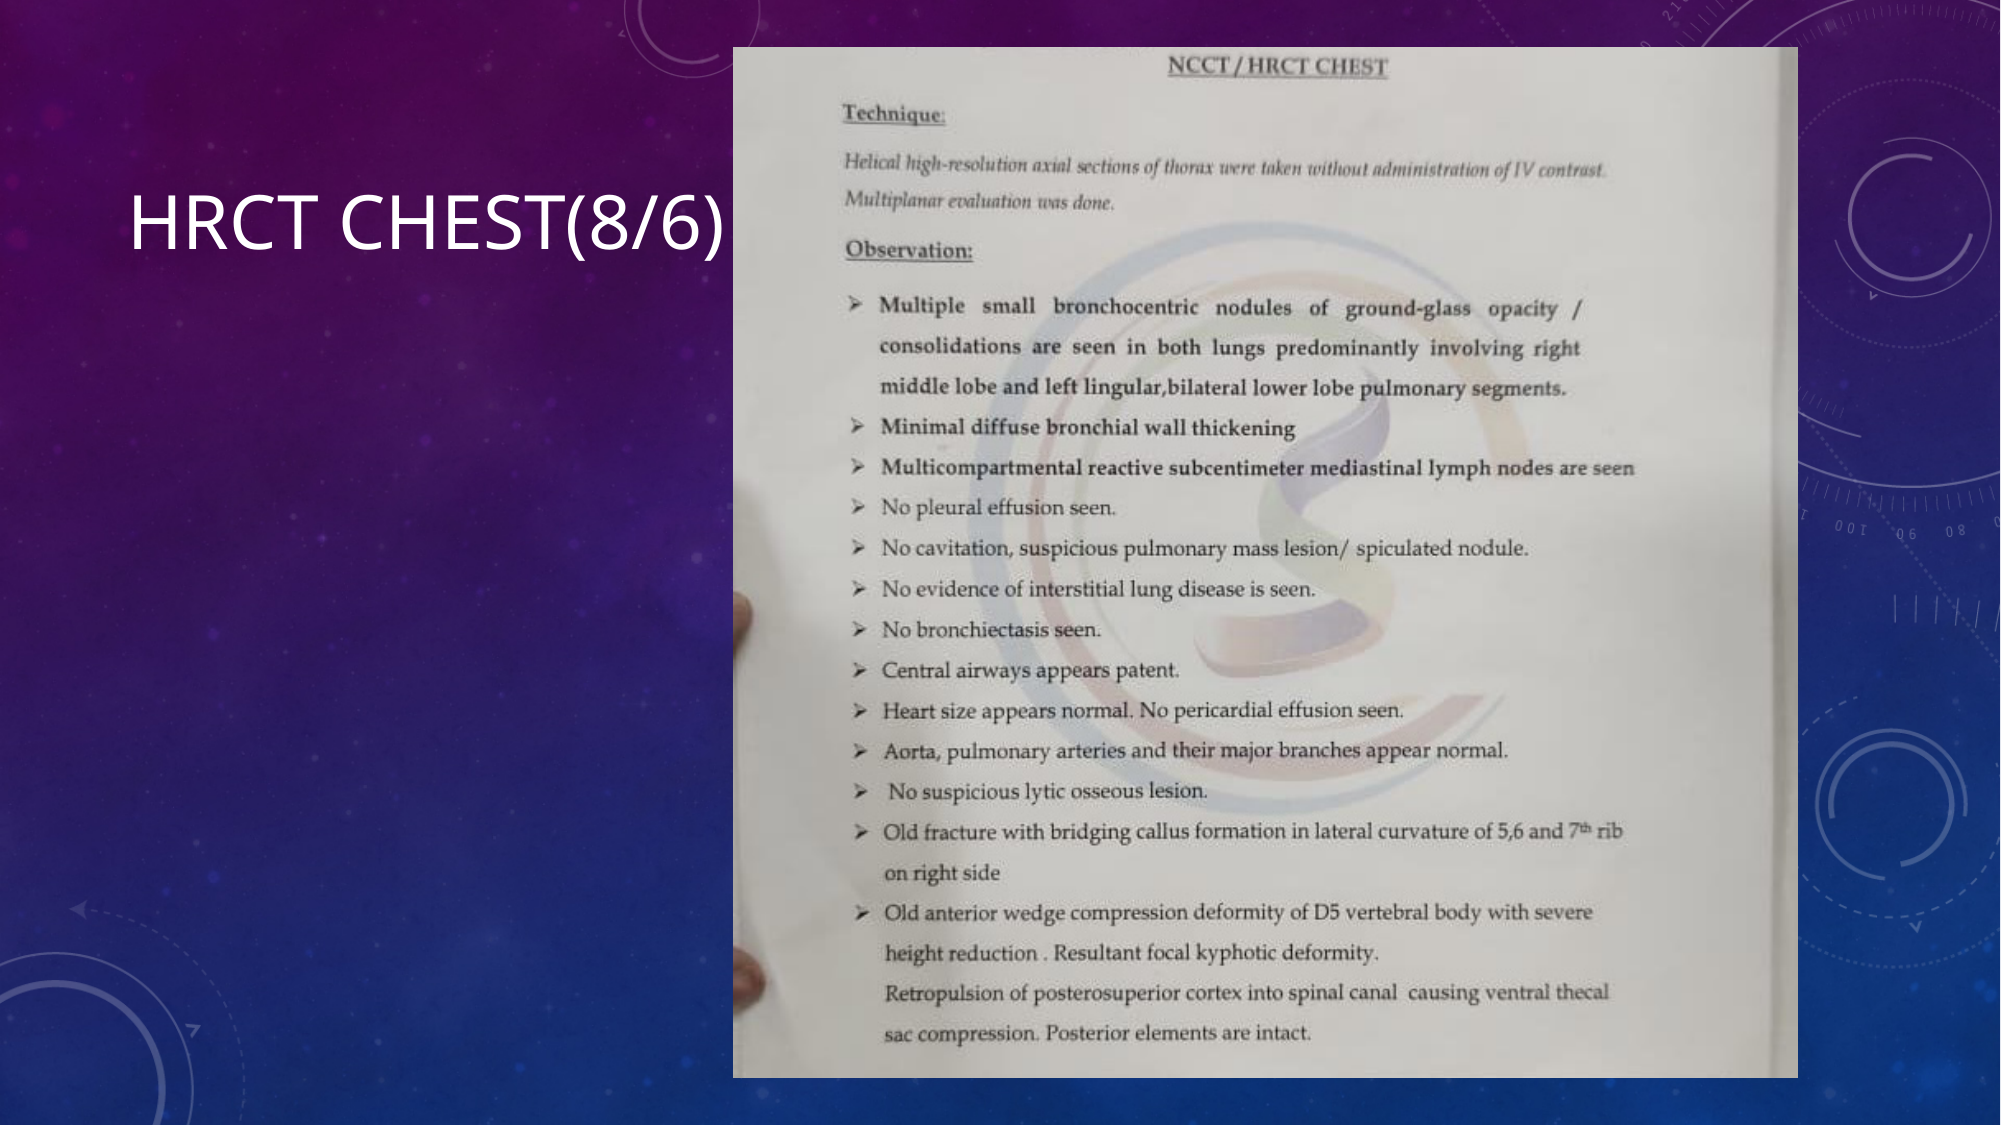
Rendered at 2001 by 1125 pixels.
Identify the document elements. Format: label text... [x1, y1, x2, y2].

picture [0, 0, 2001, 1125]
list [733, 46, 1798, 1078]
title HRCT CHEST(8/6) [112, 99, 727, 339]
